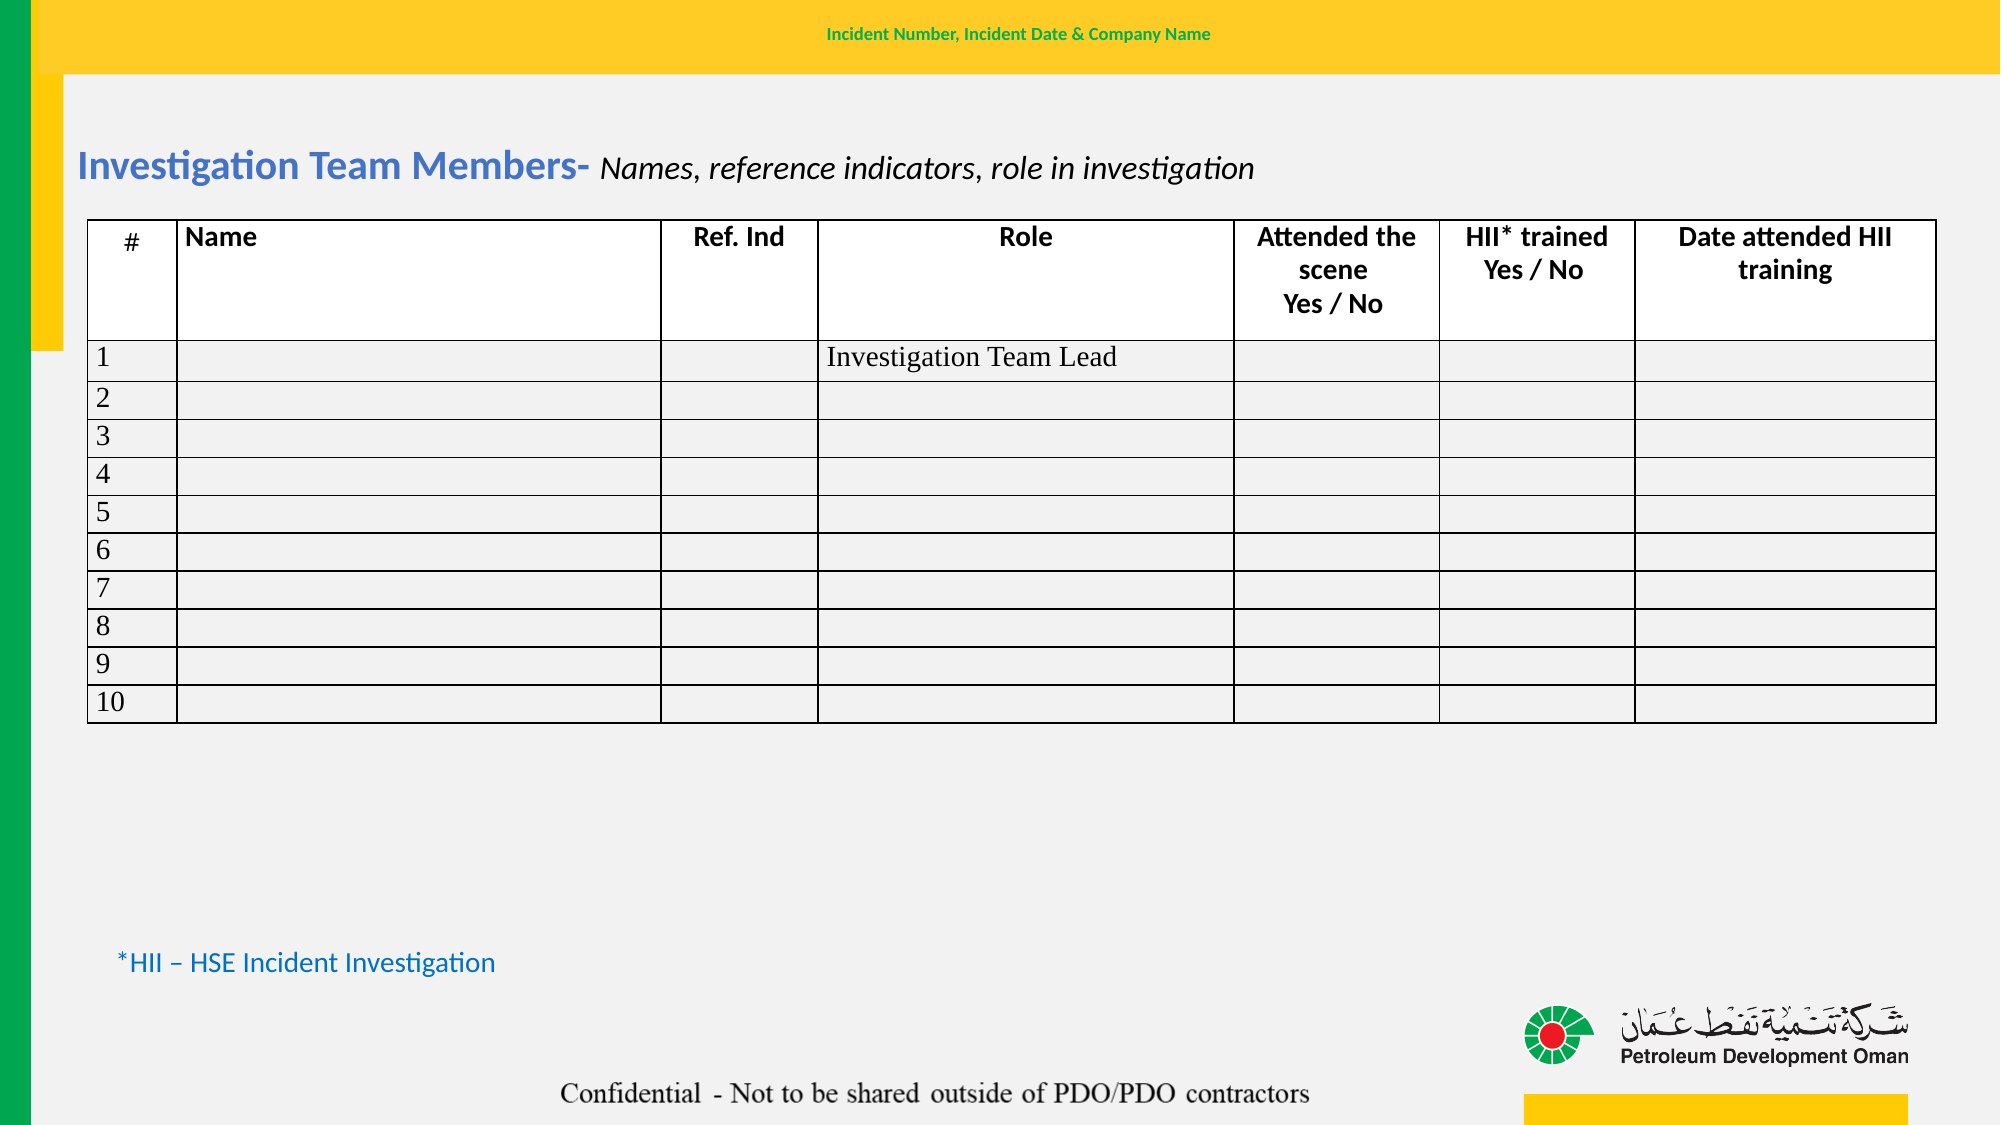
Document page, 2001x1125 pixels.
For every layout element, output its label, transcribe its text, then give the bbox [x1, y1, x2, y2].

table_cell [819, 686, 1233, 722]
table_cell [178, 496, 660, 532]
table_cell [1235, 420, 1439, 457]
table_cell 3 [88, 420, 176, 457]
table_cell 8 [88, 610, 176, 646]
table_cell [1440, 458, 1634, 495]
table_cell [1440, 648, 1634, 684]
table_cell 1 [88, 341, 176, 381]
text_box *HII – HSE Incident Investigation [100, 936, 601, 986]
table_header Date attended HII training [1636, 221, 1935, 340]
table_cell [1235, 686, 1439, 722]
picture [476, 1065, 1394, 1125]
table_cell [1636, 496, 1935, 532]
table_cell [819, 534, 1233, 570]
table_cell [662, 648, 817, 684]
table_cell [662, 610, 817, 646]
table_cell [662, 572, 817, 608]
table_cell 2 [88, 382, 176, 419]
table_cell [819, 458, 1233, 495]
table_cell [662, 496, 817, 532]
table_cell [1636, 572, 1935, 608]
table_cell [1636, 610, 1935, 646]
table_cell [819, 610, 1233, 646]
title Incident Number, Incident Date & Company Name [37, 0, 2000, 75]
table_cell 10 [88, 686, 176, 722]
table_cell [819, 496, 1233, 532]
table_cell Investigation Team Lead [819, 341, 1233, 381]
table_cell [1440, 420, 1634, 457]
table_cell [178, 420, 660, 457]
table_header Name [178, 221, 660, 340]
table_cell [178, 341, 660, 381]
table_cell 9 [88, 648, 176, 684]
table_header HII* trained Yes / No [1440, 221, 1634, 340]
table_cell [1235, 458, 1439, 495]
table_cell [178, 686, 660, 722]
table_cell [178, 534, 660, 570]
table_cell [178, 648, 660, 684]
table_cell [1235, 496, 1439, 532]
table_cell [1235, 610, 1439, 646]
table_cell [1440, 610, 1634, 646]
table_cell [1235, 382, 1439, 419]
table_cell [178, 610, 660, 646]
table_cell [1440, 686, 1634, 722]
table_header Attended the scene Yes / No [1235, 221, 1439, 340]
table_cell [1235, 534, 1439, 570]
table_cell [819, 382, 1233, 419]
table_cell [819, 420, 1233, 457]
table_cell [662, 341, 817, 381]
table_cell [662, 458, 817, 495]
table_cell 4 [88, 458, 176, 495]
table_cell [662, 534, 817, 570]
table_cell 7 [88, 572, 176, 608]
table_cell [1235, 572, 1439, 608]
table_cell [1636, 648, 1935, 684]
table_cell [1636, 458, 1935, 495]
table_cell 6 [88, 534, 176, 570]
table_cell [1235, 341, 1439, 381]
table_cell [1440, 534, 1634, 570]
table_cell [1636, 534, 1935, 570]
picture [1523, 1003, 1908, 1067]
table_header # [88, 221, 176, 340]
table_header Ref. Ind [662, 221, 817, 340]
table_cell [662, 420, 817, 457]
table_header Role [819, 221, 1233, 340]
table_cell [662, 382, 817, 419]
table_cell [178, 382, 660, 419]
table_cell [819, 572, 1233, 608]
table_cell [1636, 420, 1935, 457]
table_cell [178, 572, 660, 608]
table_cell [1440, 496, 1634, 532]
table_cell [178, 458, 660, 495]
table_cell [1440, 341, 1634, 381]
table_cell [1636, 382, 1935, 419]
table_cell [1636, 341, 1935, 381]
table_cell [1440, 382, 1634, 419]
table_cell [1636, 686, 1935, 722]
table_cell 5 [88, 496, 176, 532]
table_cell [819, 648, 1233, 684]
table_cell [1440, 572, 1634, 608]
table_cell [662, 686, 817, 722]
text_box Investigation Team Members- Names, reference indicators, role in investigation [62, 130, 1438, 196]
table_cell [1235, 648, 1439, 684]
